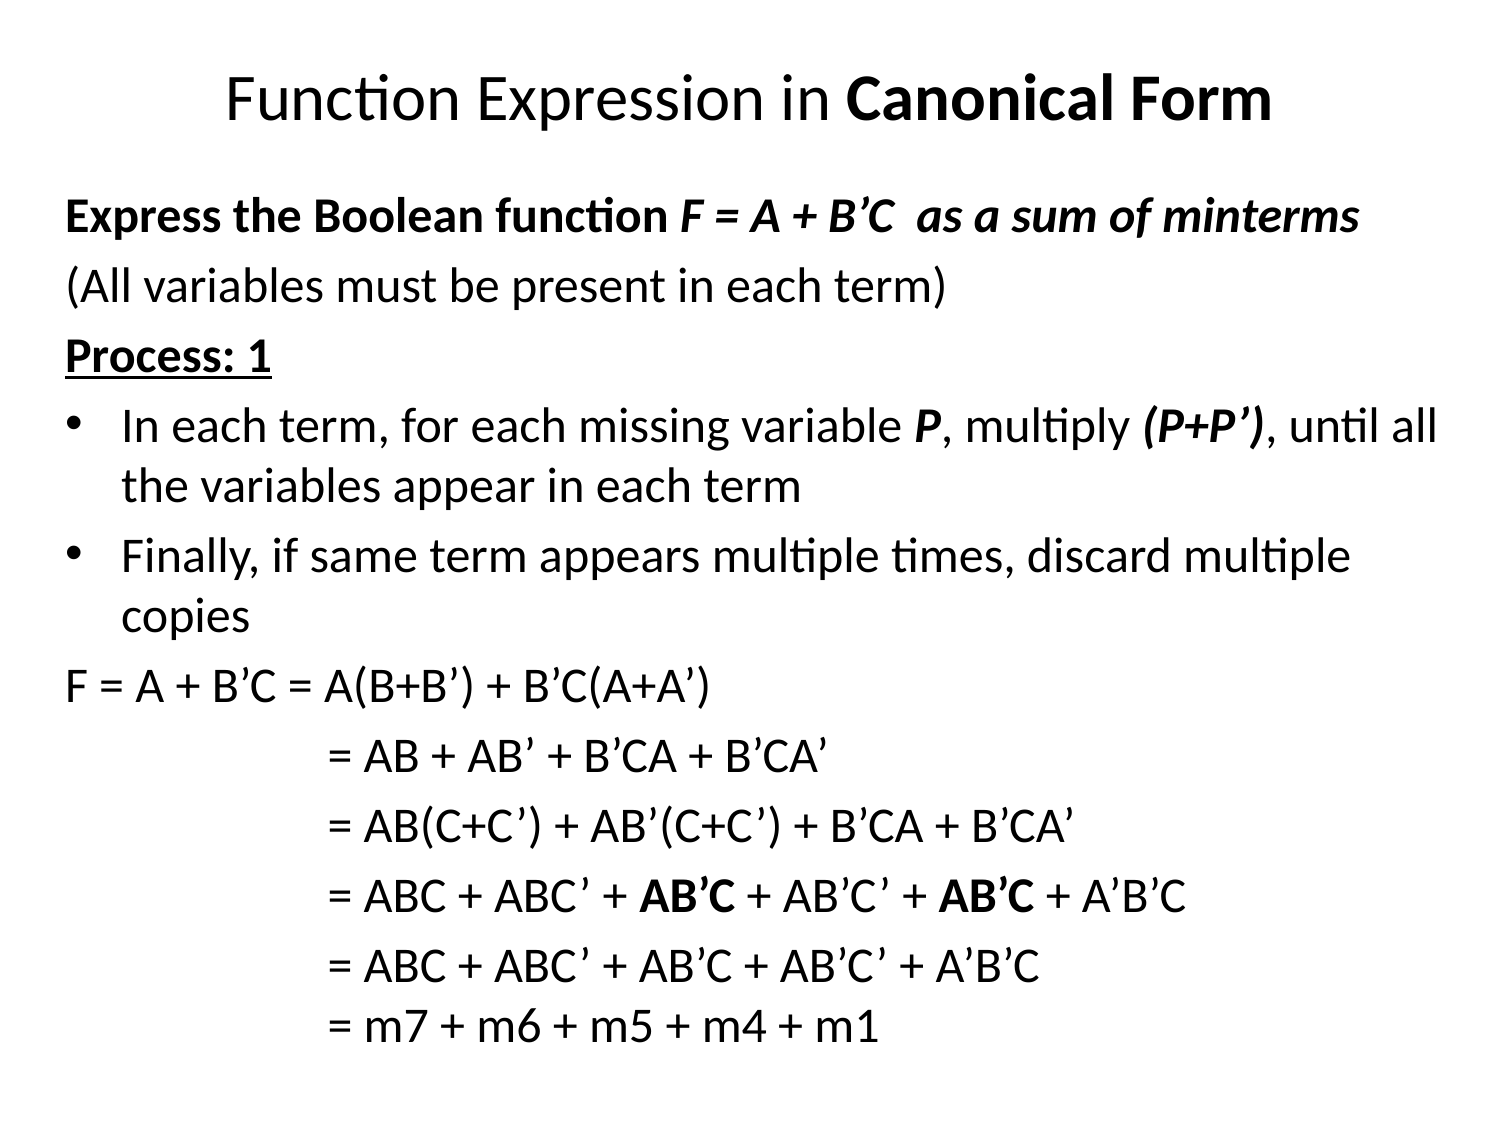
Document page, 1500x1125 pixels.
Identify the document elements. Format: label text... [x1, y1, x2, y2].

list Express the Boolean function F = A + B’C as a sum of minterms (All variables must be present in each term) Process: 1 In each term, for each missing variable P, multiply (P+P’), until all the variables appear in each term Finally, if same term appears multiple times, discard multiple copies F = A + B’C = A(B+B’) + B’C(A+A’) = AB + AB’ + B’CA + B’CA’ = AB(C+C’) + AB’(C+C’) + B’CA + B’CA’ = ABC + ABC’ + AB’C + AB’C’ + AB’C + A’B’C = ABC + ABC’ + AB’C + AB’C’ + A’B’C = m7 + m6 + m5 + m4 + m1 [50, 174, 1475, 1125]
title Function Expression in Canonical Form [75, 0, 1425, 174]
